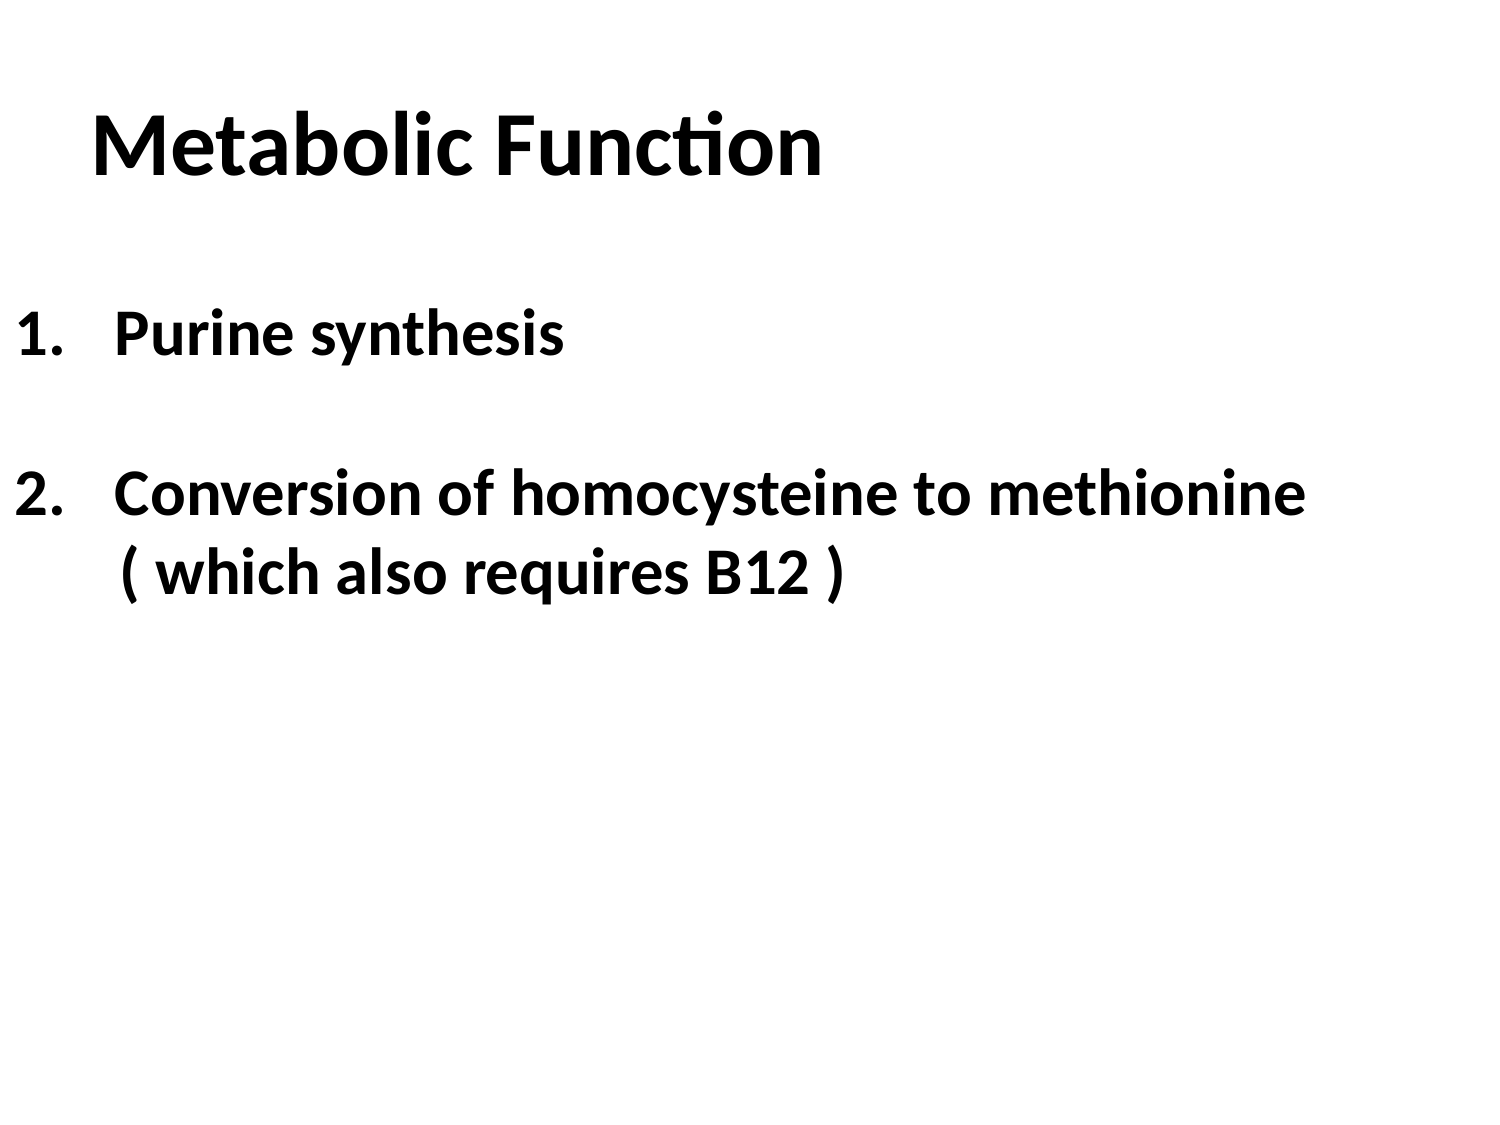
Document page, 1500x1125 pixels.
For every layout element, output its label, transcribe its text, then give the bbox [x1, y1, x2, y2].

text_box Purine synthesis Conversion of homocysteine to methionine ( which also requires B12 ) [0, 281, 1430, 616]
title Metabolic Function [75, 45, 1425, 233]
